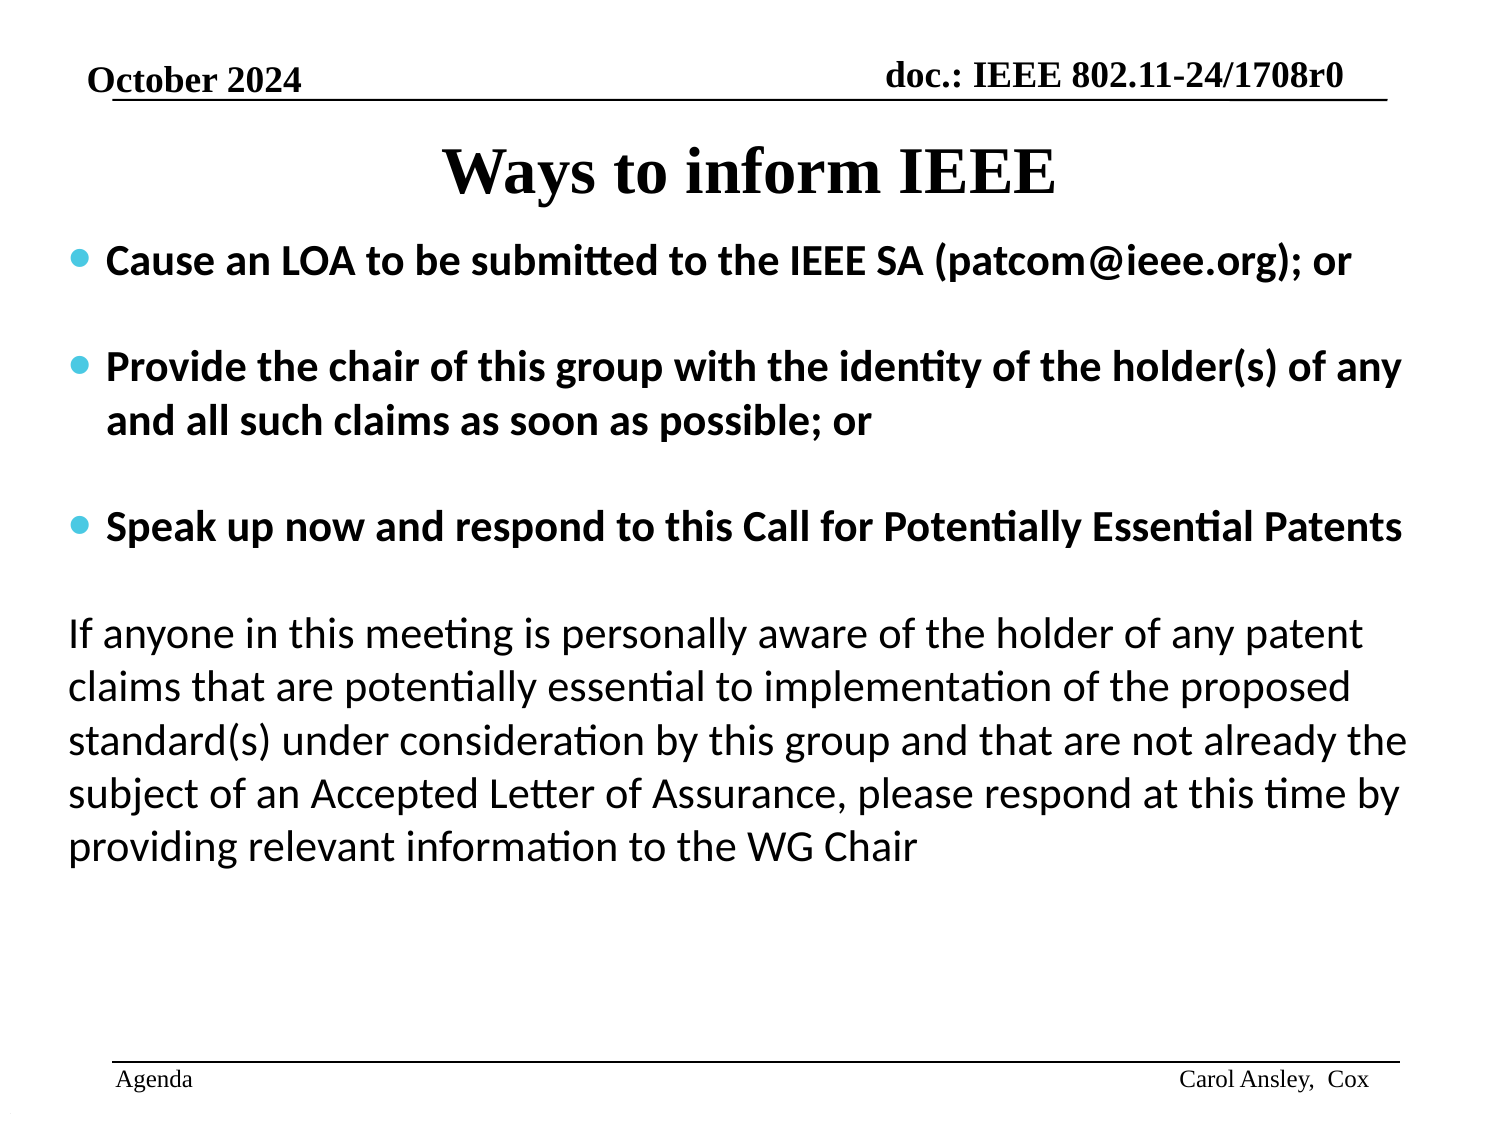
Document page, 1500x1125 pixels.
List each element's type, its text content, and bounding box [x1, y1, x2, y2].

title Ways to inform IEEE [74, 129, 1426, 184]
list [74, 184, 1426, 223]
text_box Cause an LOA to be submitted to the IEEE SA (patcom@ieee.org); or Provide the chair of this group with the identity of the holder(s) of any and all such claims as soon as possible; or Speak up now and respond to this Call for Potentially Essential Patents If anyone in this meeting is personally aware of the holder of any patent claims that are potentially essential to implementation of the proposed standard(s) under consideration by this group and that are not already the subject of an Accepted Letter of Assurance, please respond at this time by providing relevant information to the WG Chair [53, 223, 1447, 996]
